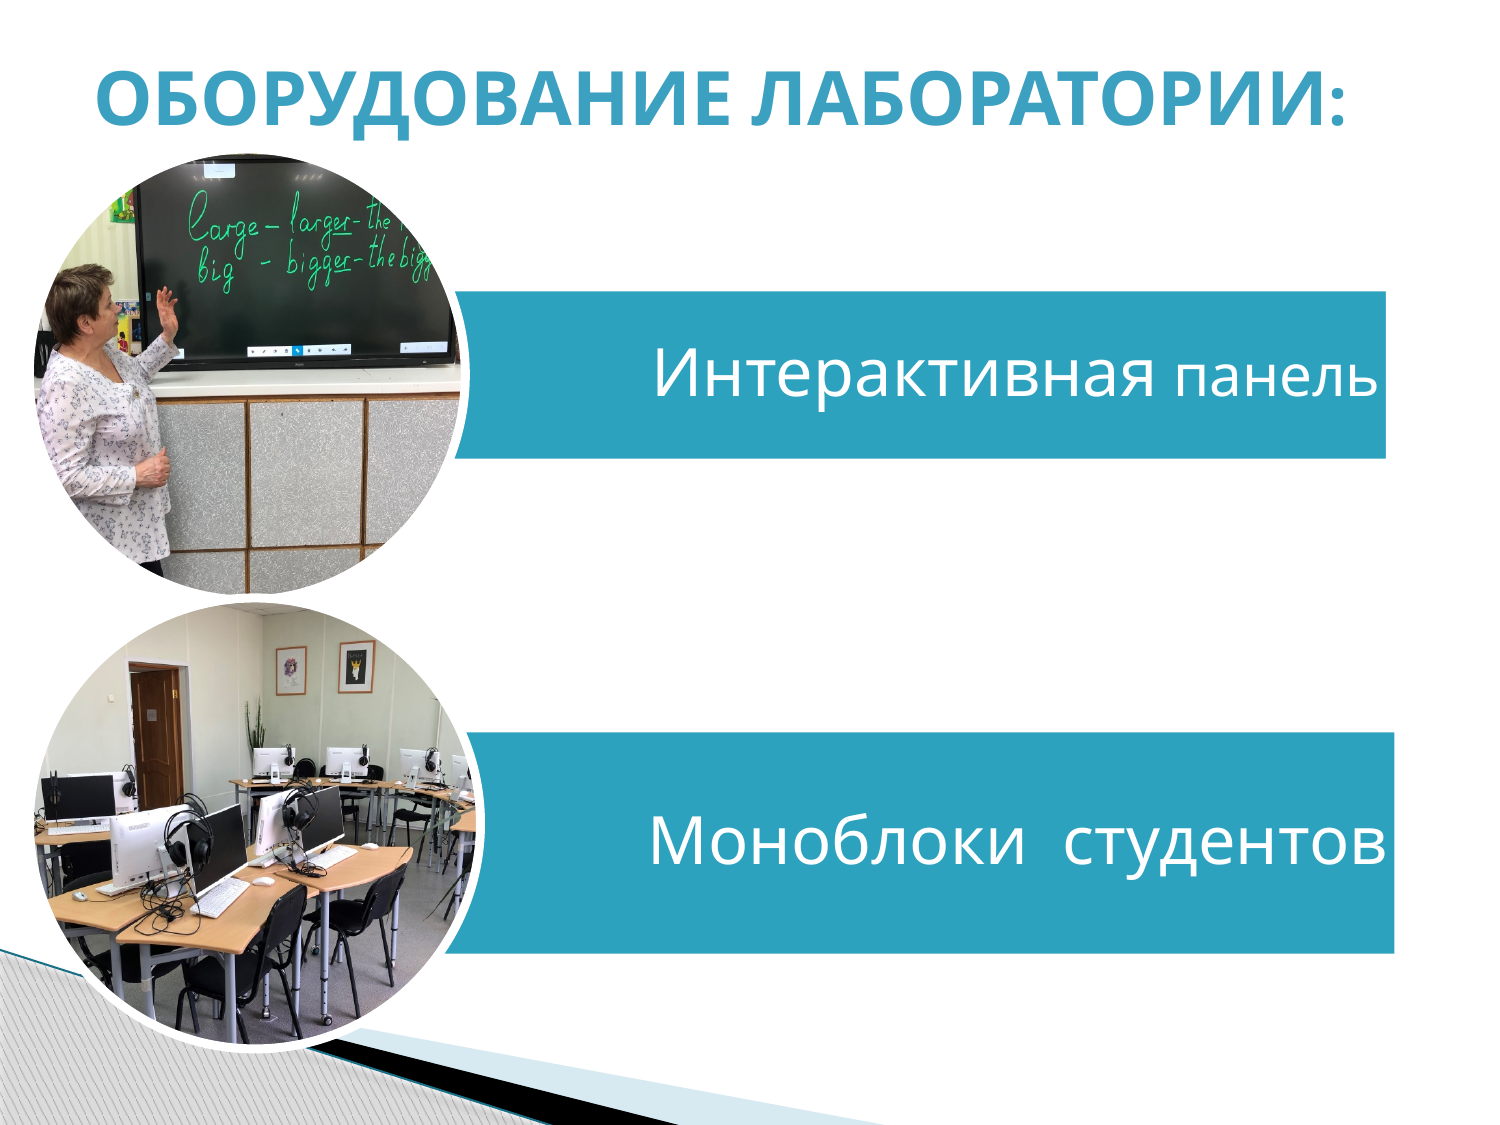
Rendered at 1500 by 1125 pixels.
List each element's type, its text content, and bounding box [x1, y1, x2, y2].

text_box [29, 148, 1412, 1059]
text_box Оборудование лаборатории: [78, 42, 1363, 148]
